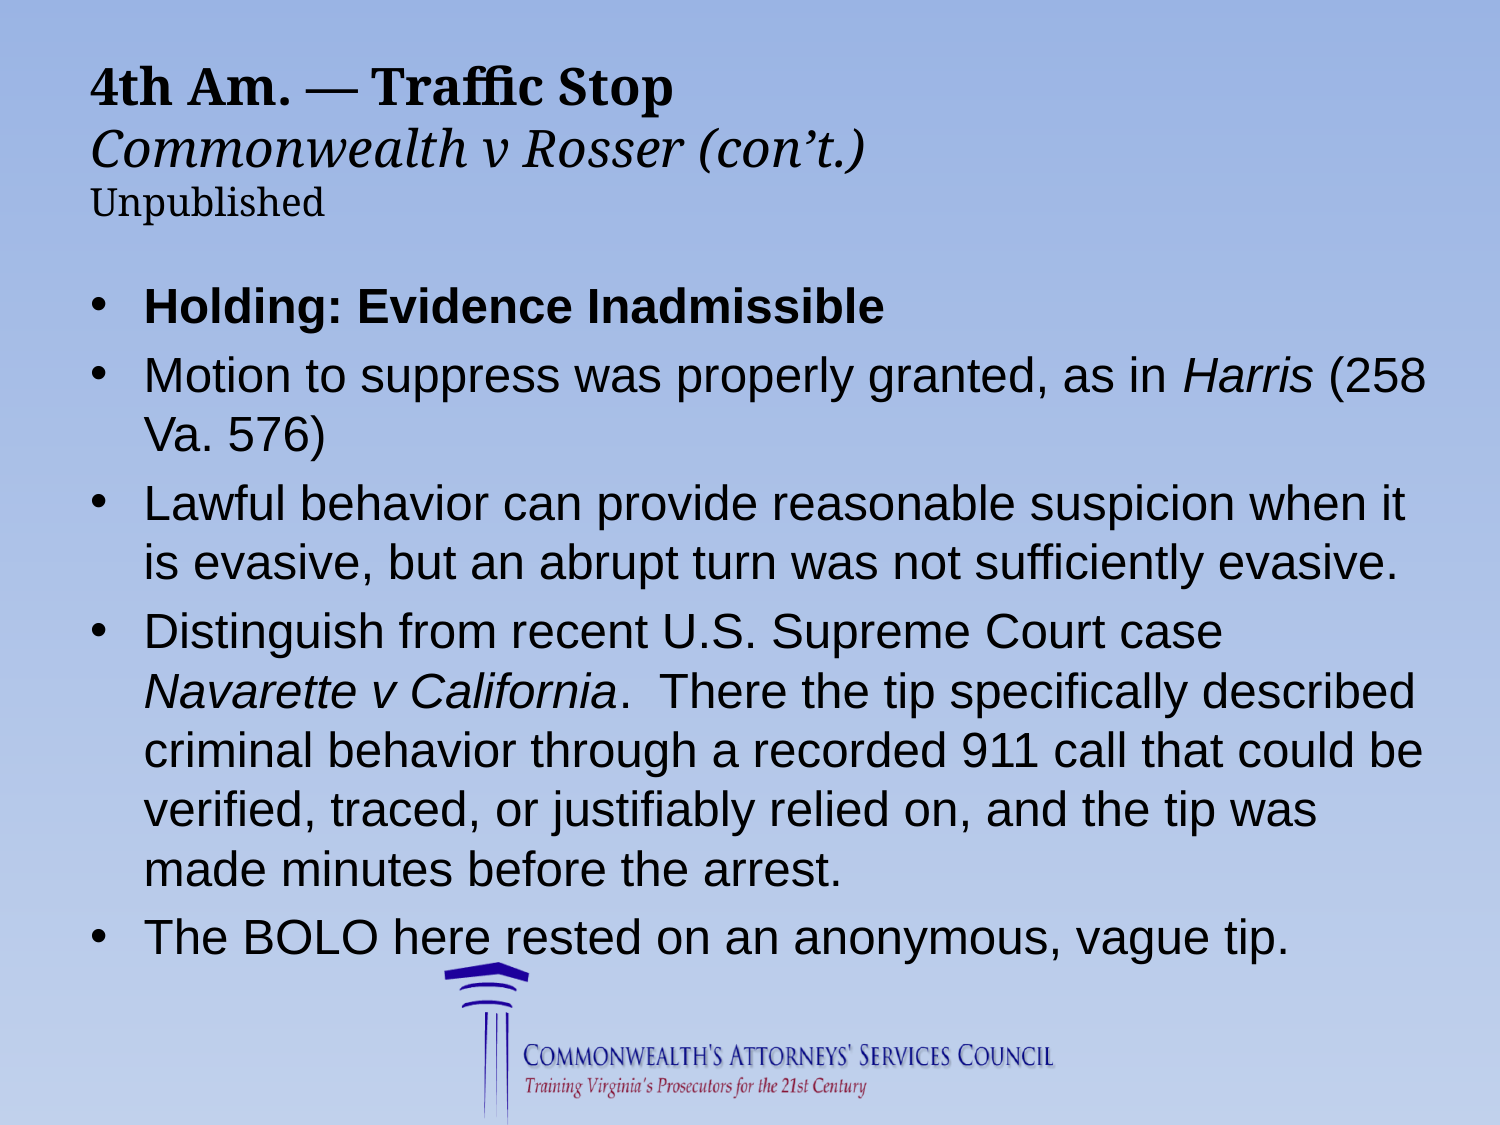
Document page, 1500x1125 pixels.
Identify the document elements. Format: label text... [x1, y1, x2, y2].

list Holding: Evidence Inadmissible Motion to suppress was properly granted, as in Harris (258 Va. 576) Lawful behavior can provide reasonable suspicion when it is evasive, but an abrupt turn was not sufficiently evasive. Distinguish from recent U.S. Supreme Court case Navarette v California. There the tip specifically described criminal behavior through a recorded 911 call that could be verified, traced, or justifiably relied on, and the tip was made minutes before the arrest. The BOLO here rested on an anonymous, vague tip. [75, 266, 1453, 981]
picture [444, 981, 1056, 1125]
title 4th Am. — Traffic Stop Commonwealth v Rosser (con’t.) Unpublished [75, 45, 1425, 233]
